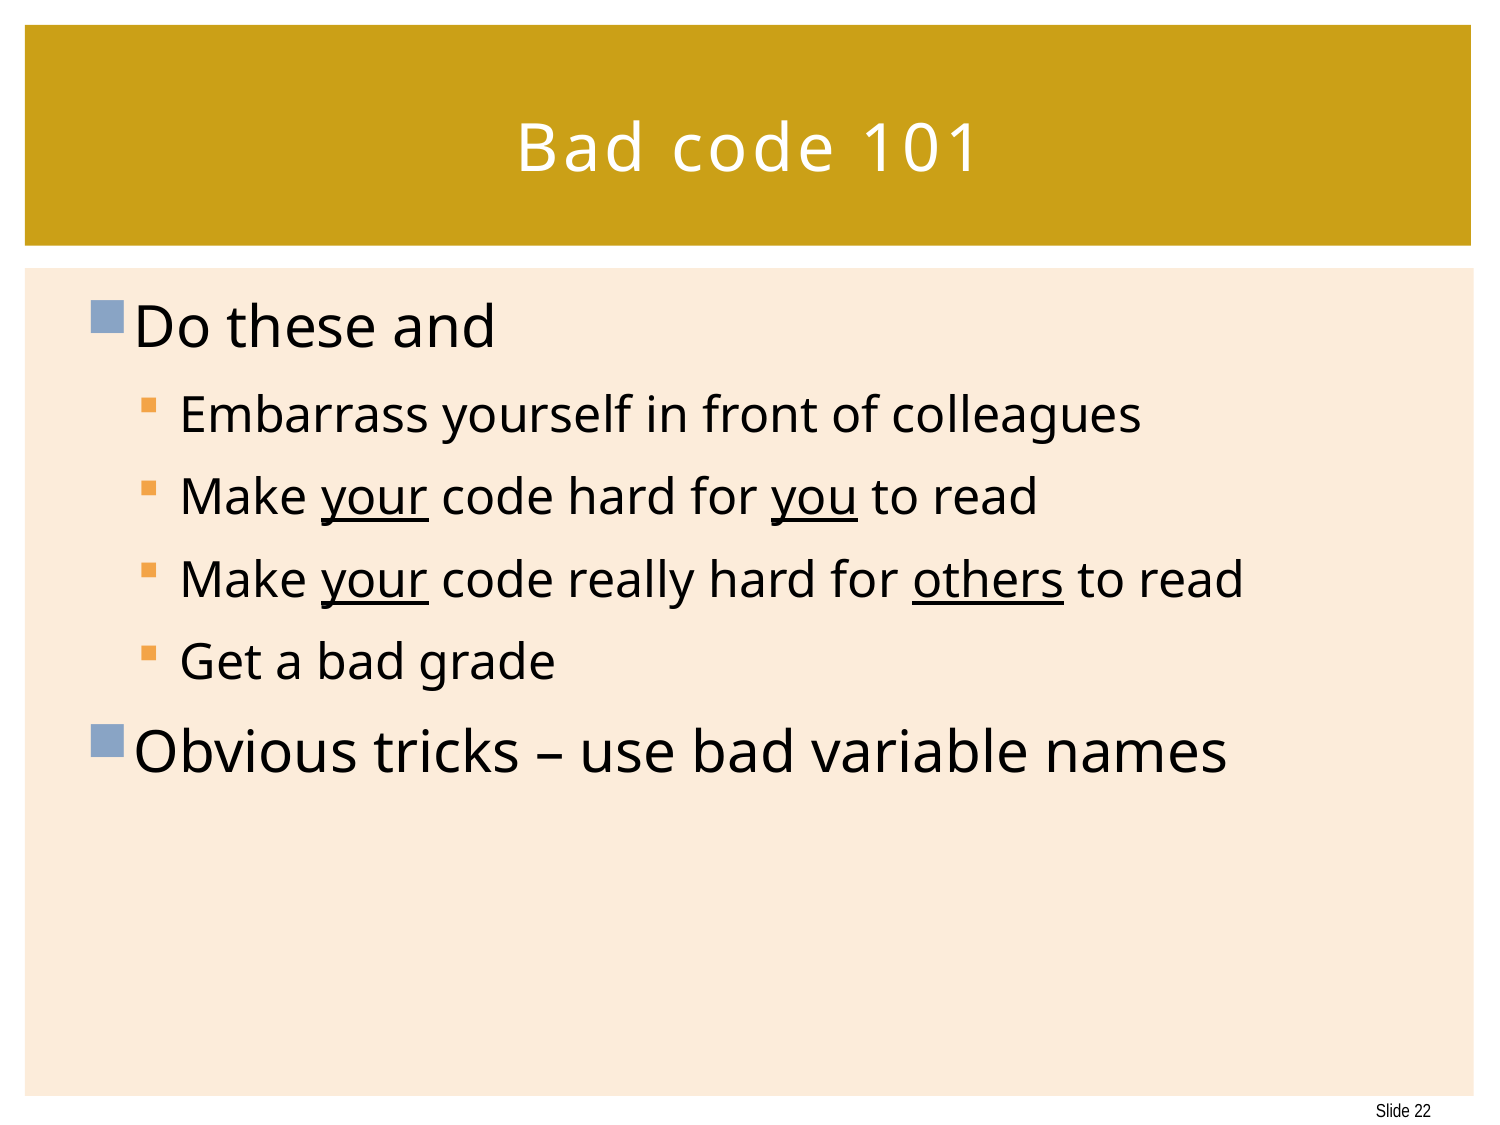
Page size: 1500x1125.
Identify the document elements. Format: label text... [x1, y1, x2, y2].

title Bad code 101 [62, 58, 1438, 232]
list Do these and Embarrass yourself in front of colleagues Make your code hard for you to read Make your code really hard for others to read Get a bad grade Obvious tricks – use bad variable names [62, 281, 1442, 1005]
